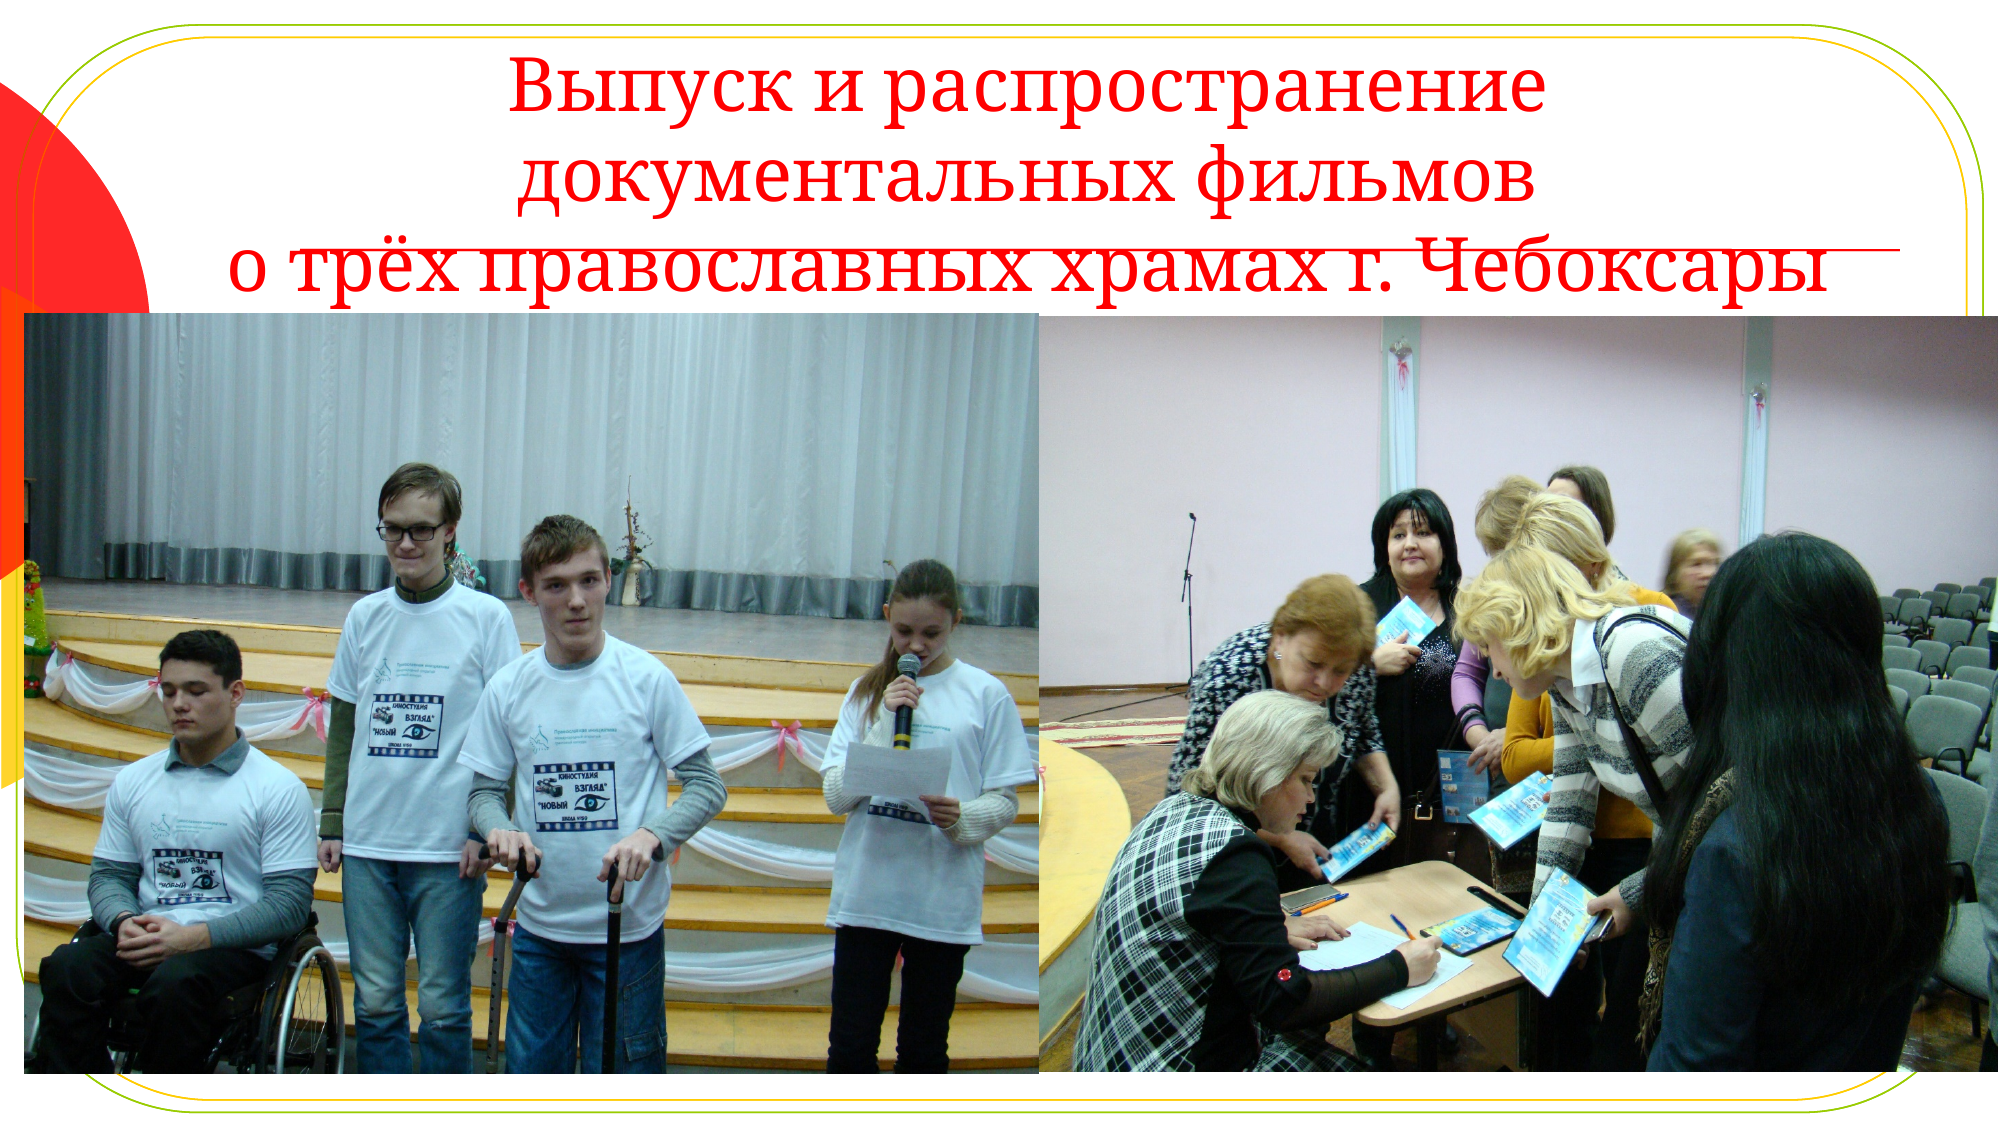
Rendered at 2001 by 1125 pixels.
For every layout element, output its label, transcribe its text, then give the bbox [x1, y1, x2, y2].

picture [24, 313, 1039, 1075]
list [1041, 315, 1999, 1072]
title Выпуск и распространение документальных фильмов о трёх православных храмах г. Чебоксары [177, 49, 1900, 314]
picture [396, 1064, 406, 1075]
